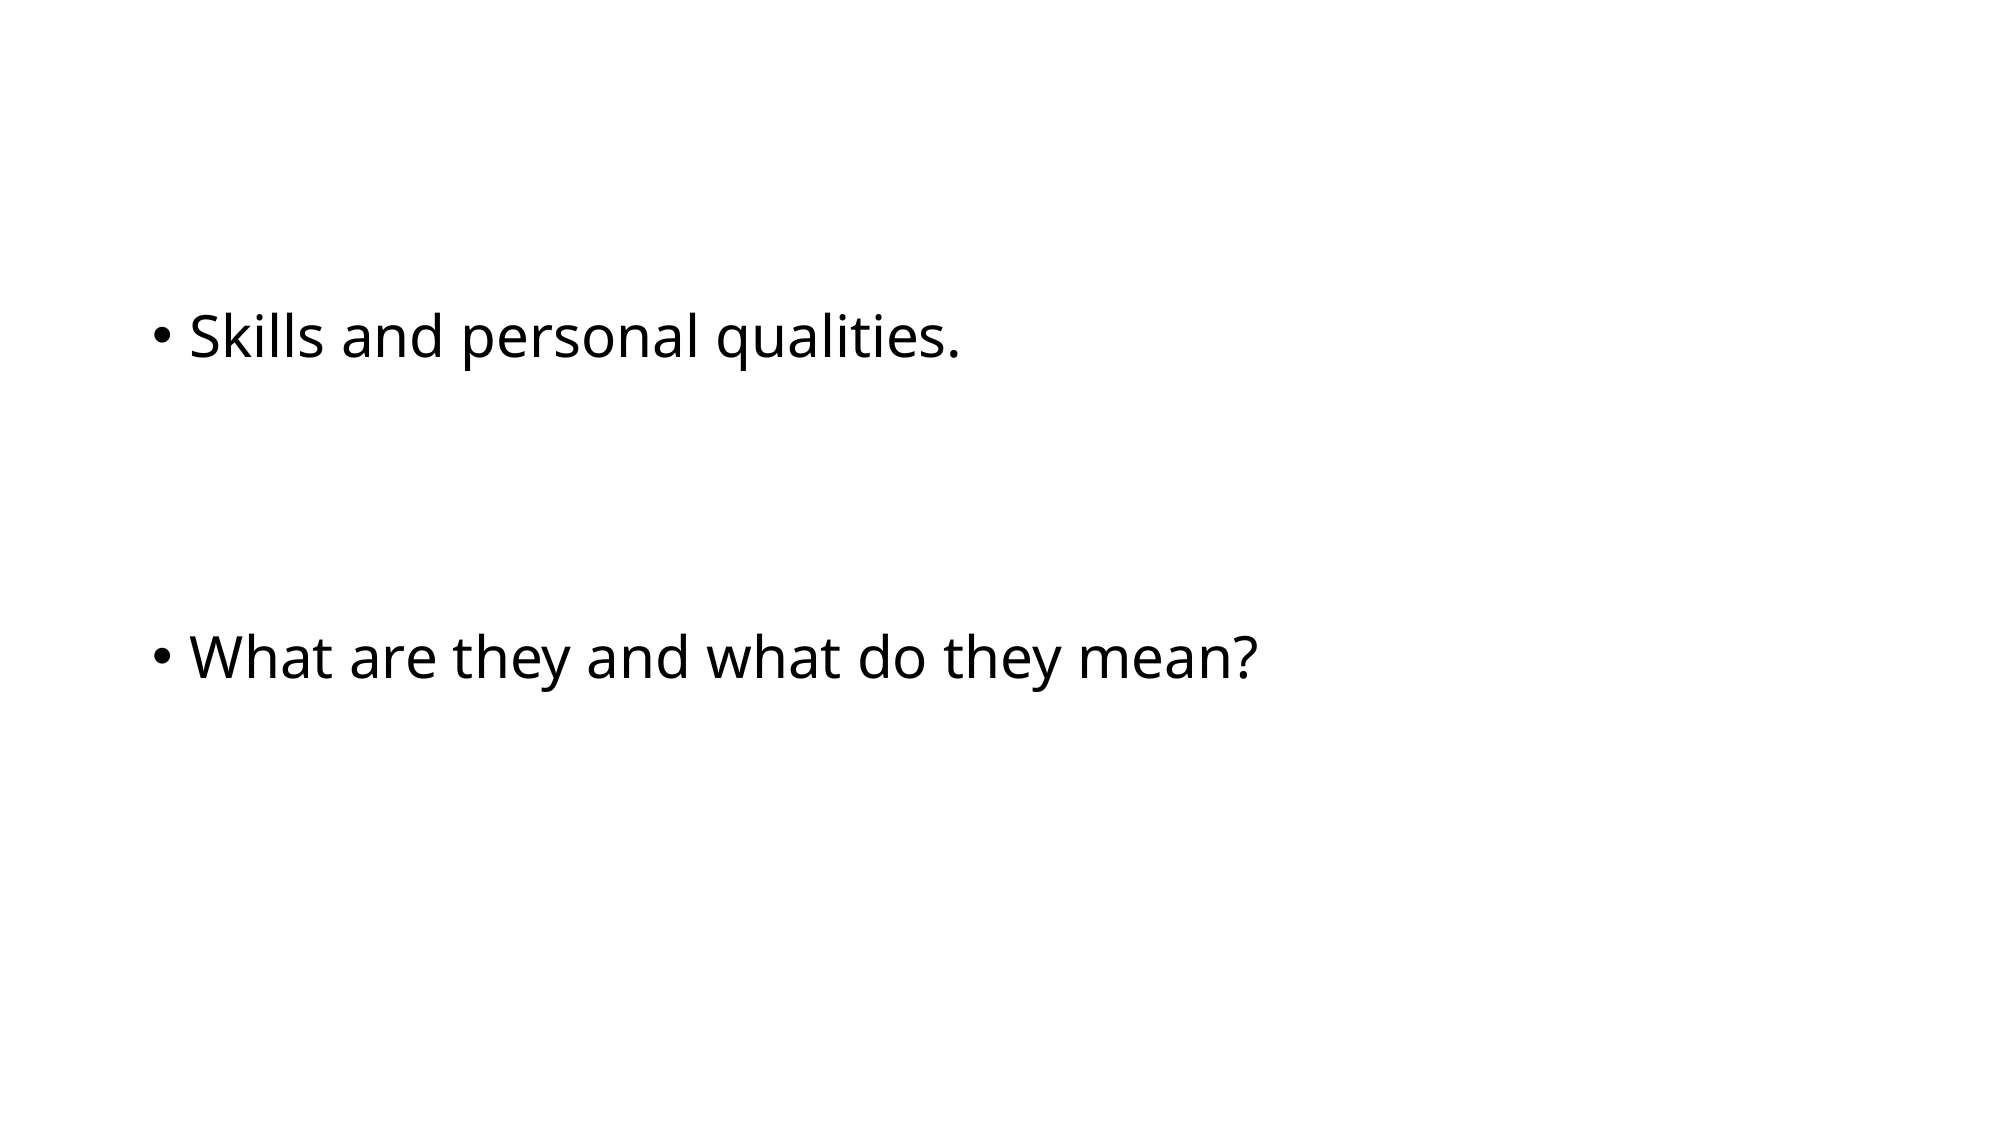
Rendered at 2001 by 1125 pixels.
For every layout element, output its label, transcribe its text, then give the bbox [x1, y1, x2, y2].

list Skills and personal qualities. What are they and what do they mean? [137, 299, 1863, 1014]
